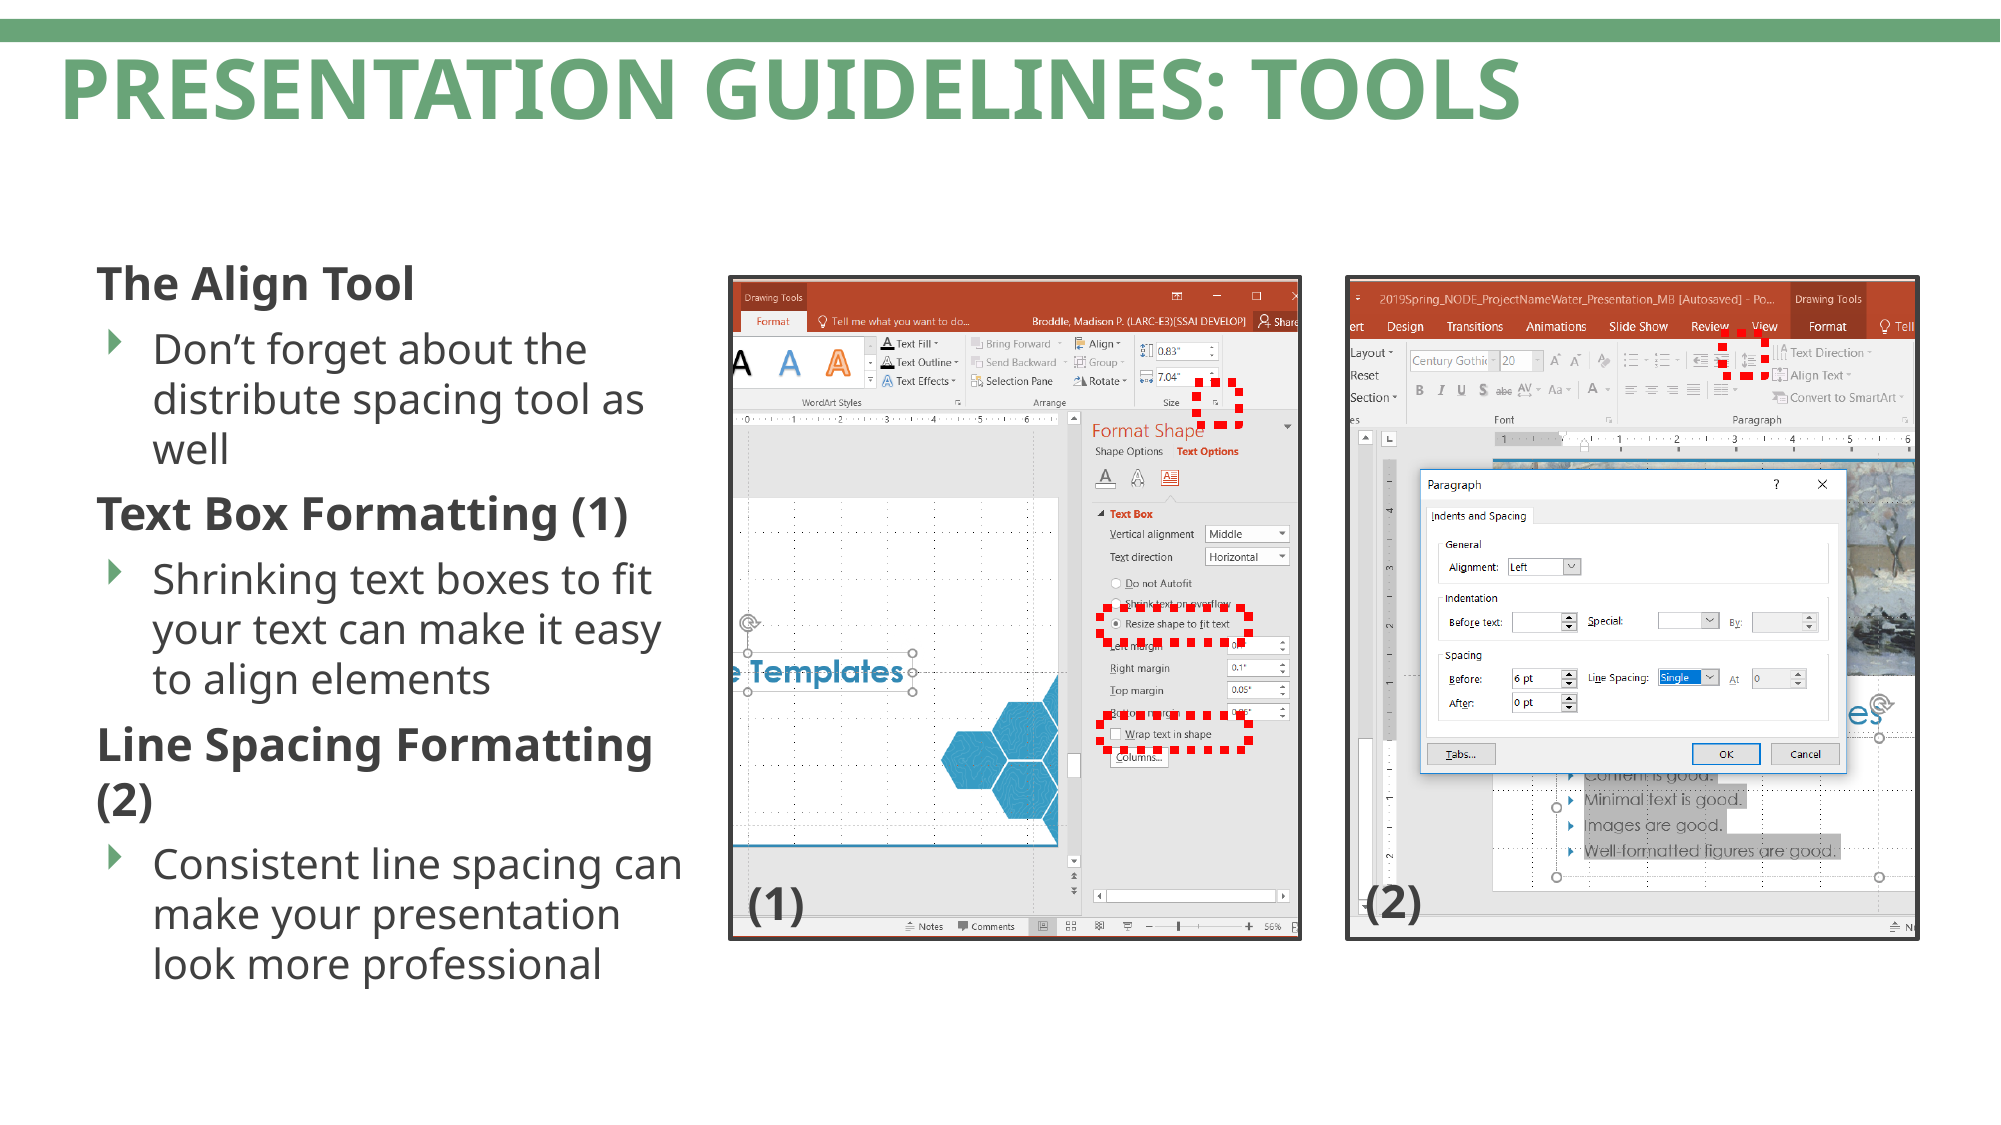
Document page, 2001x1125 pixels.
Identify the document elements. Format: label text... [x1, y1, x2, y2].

text_box The Align Tool Don’t forget about the distribute spacing tool as well Text Box Formatting (1) Shrinking text boxes to fit your text can make it easy to align elements Line Spacing Formatting (2) Consistent line spacing can make your presentation look more professional [81, 247, 717, 996]
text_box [732, 279, 1298, 938]
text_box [1350, 279, 1915, 937]
text_box PRESENTATION GUIDELINES: TOOLS [43, 59, 1705, 125]
